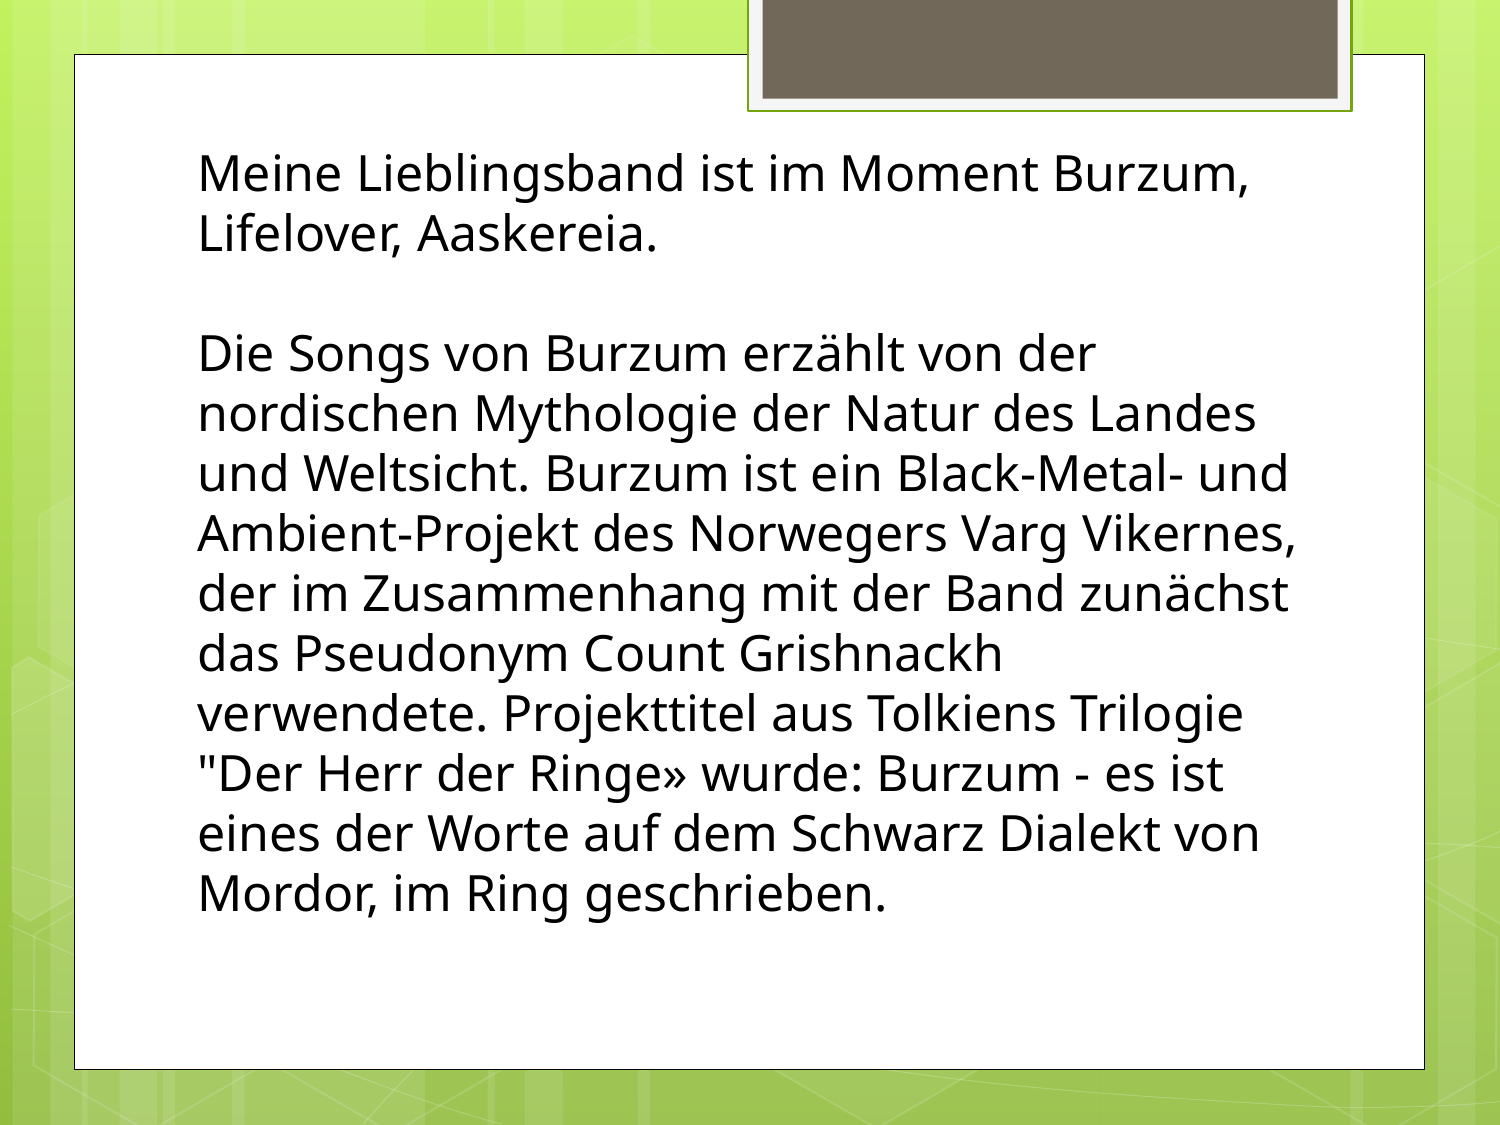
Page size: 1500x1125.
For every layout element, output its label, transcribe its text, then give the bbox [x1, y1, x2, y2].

text_box Meine Lieblingsband ist im Moment Burzum, Lіfelover, Aaskereia. Die Songs von Burzum erzählt von der nordischen Mythologie der Natur des Landes und Weltsicht. Burzum ist ein Black-Metal- und Ambient-Projekt des Norwegers Varg Vikernes, der im Zusammenhang mit der Band zunächst das Pseudonym Count Grishnackh verwendete. Projekttitel aus Tolkiens Trilogie "Der Herr der Ringe» wurde: Burzum - es ist eines der Worte auf dem Schwarz Dialekt von Mordor, im Ring geschrieben. [182, 134, 1317, 930]
